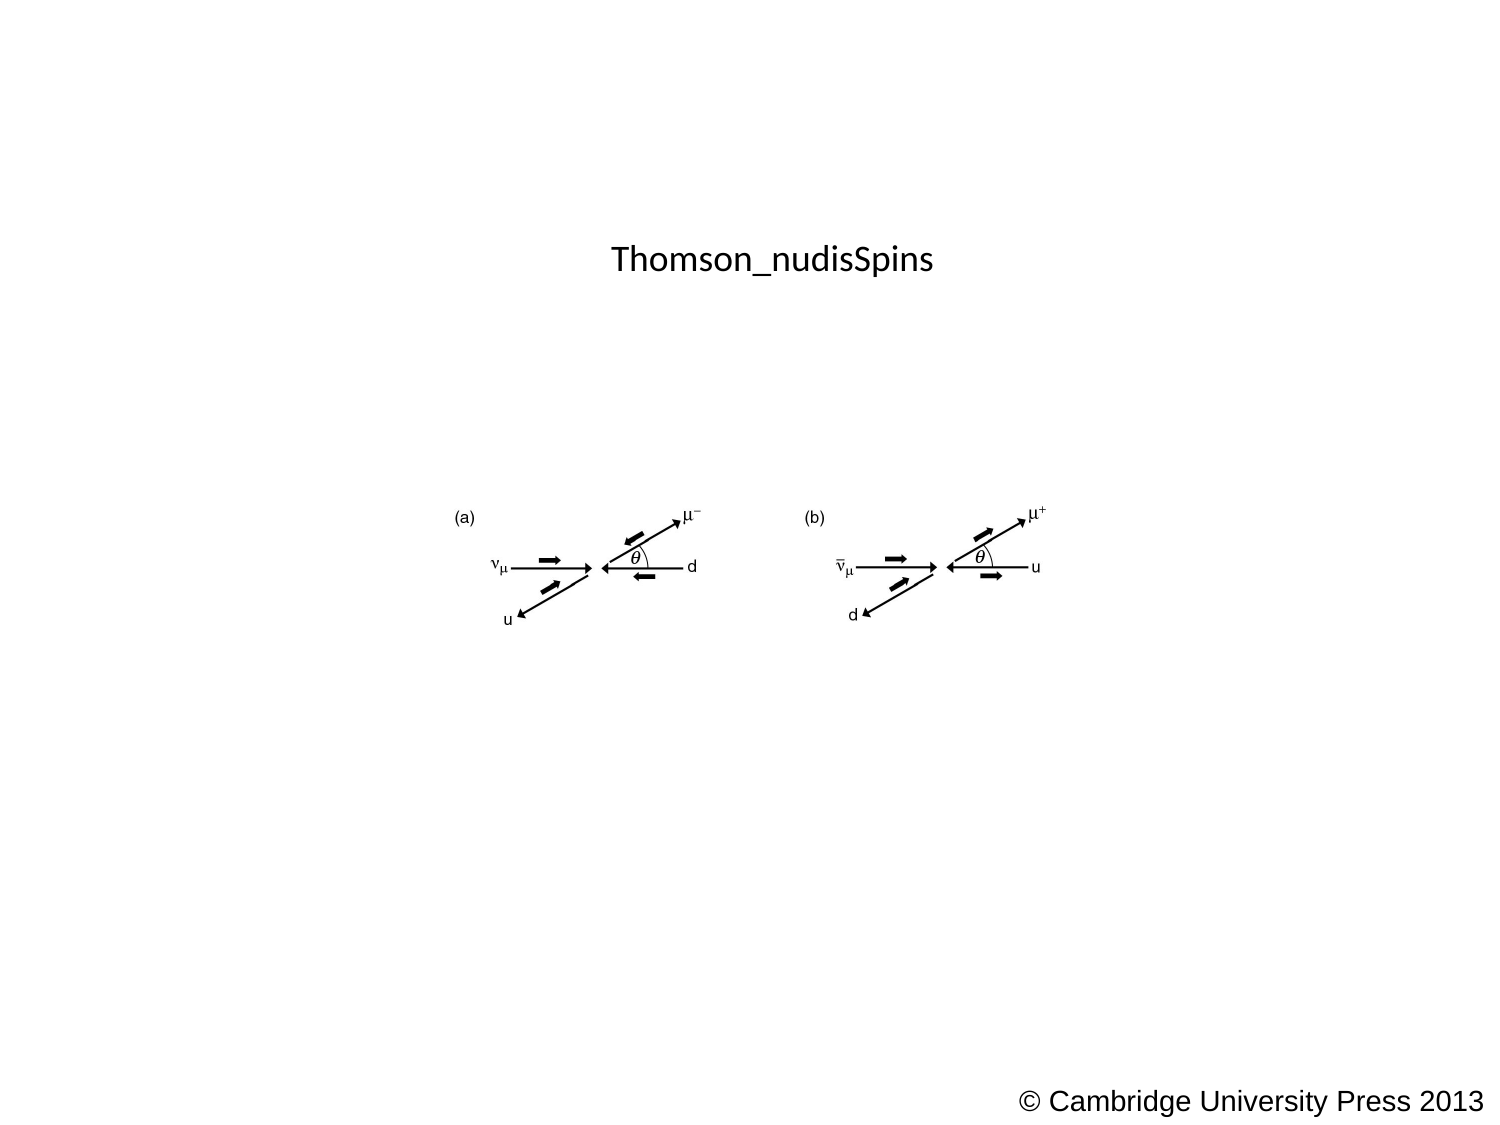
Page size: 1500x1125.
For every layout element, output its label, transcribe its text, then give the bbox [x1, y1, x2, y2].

text_box © Cambridge University Press 2013 [915, 1074, 1500, 1125]
text_box Thomson_nudisSpins [596, 226, 950, 287]
picture [454, 496, 1046, 629]
